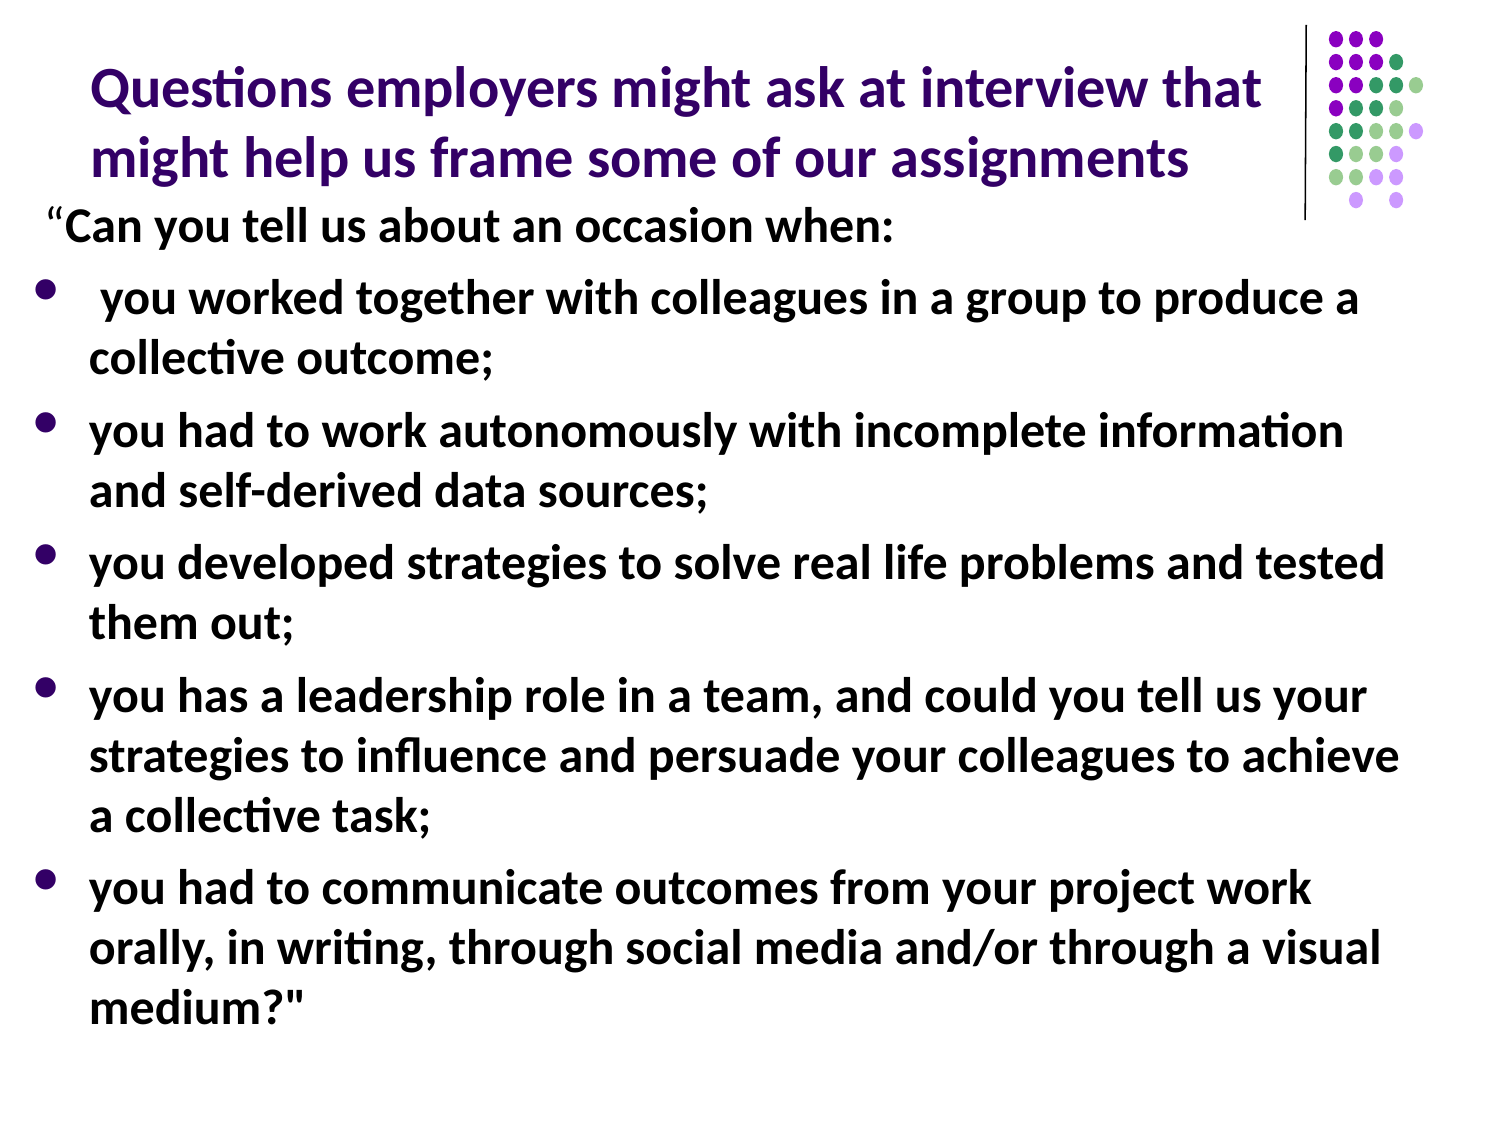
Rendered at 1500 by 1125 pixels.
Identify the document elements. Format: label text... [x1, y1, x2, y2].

list “Can you tell us about an occasion when: you worked together with colleagues in a group to produce a collective outcome; you had to work autonomously with incomplete information and self-derived data sources; you developed strategies to solve real life problems and tested them out; you has a leadership role in a team, and could you tell us your strategies to influence and persuade your colleagues to achieve a collective task; you had to communicate outcomes from your project work orally, in writing, through social media and/or through a visual medium?" [17, 184, 1436, 1018]
title Questions employers might ask at interview that might help us frame some of our assignments [74, 19, 1313, 184]
